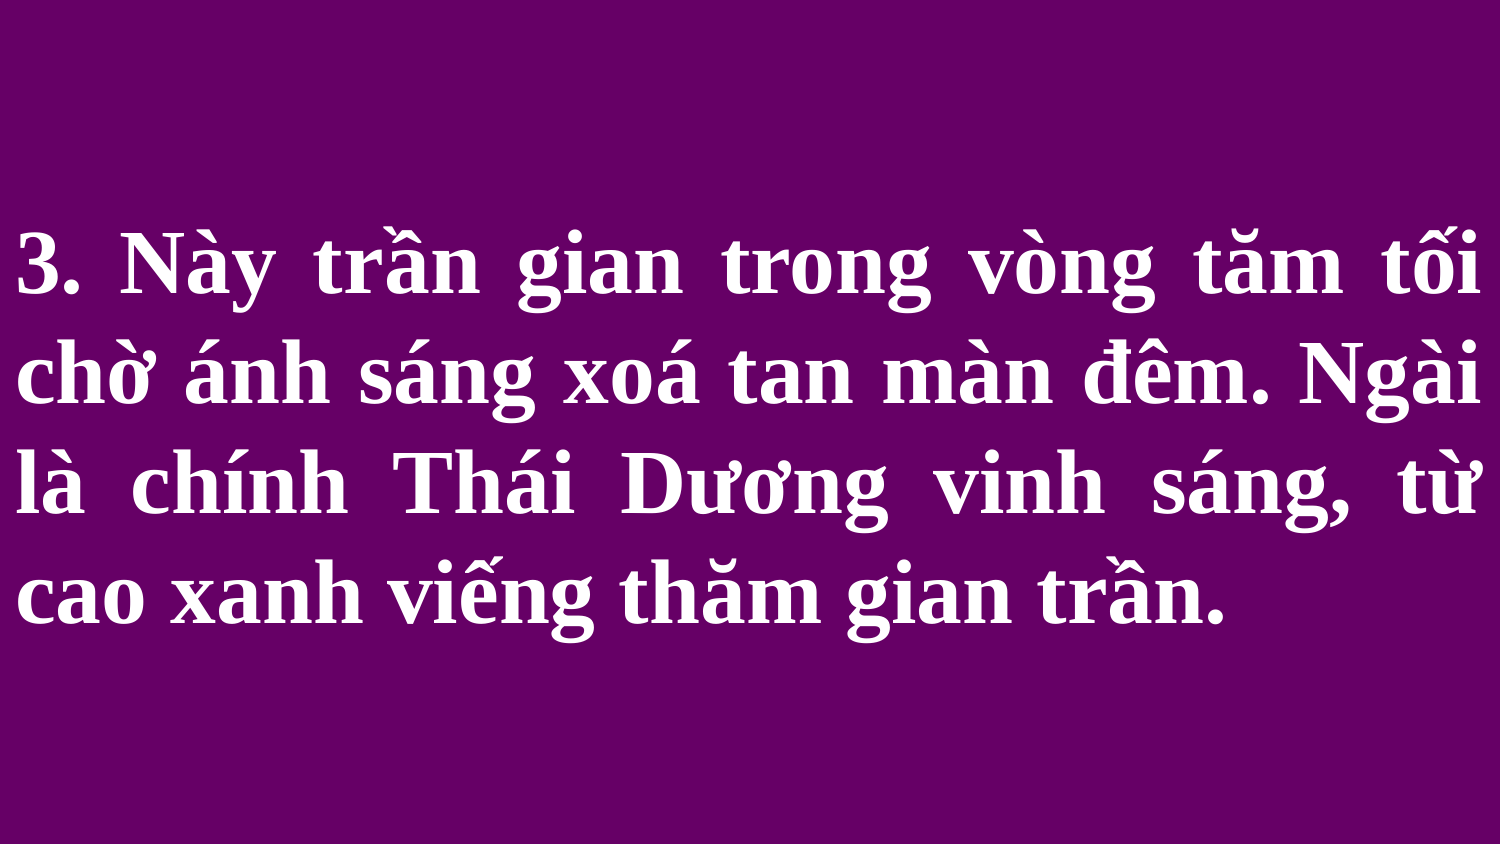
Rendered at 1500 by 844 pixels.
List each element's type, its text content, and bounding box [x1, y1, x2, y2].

title 3. Này trần gian trong vòng tăm tối chờ ánh sáng xoá tan màn đêm. Ngài là chính Thái Dương vinh sáng, từ cao xanh viếng thăm gian trần. [0, 0, 1500, 844]
